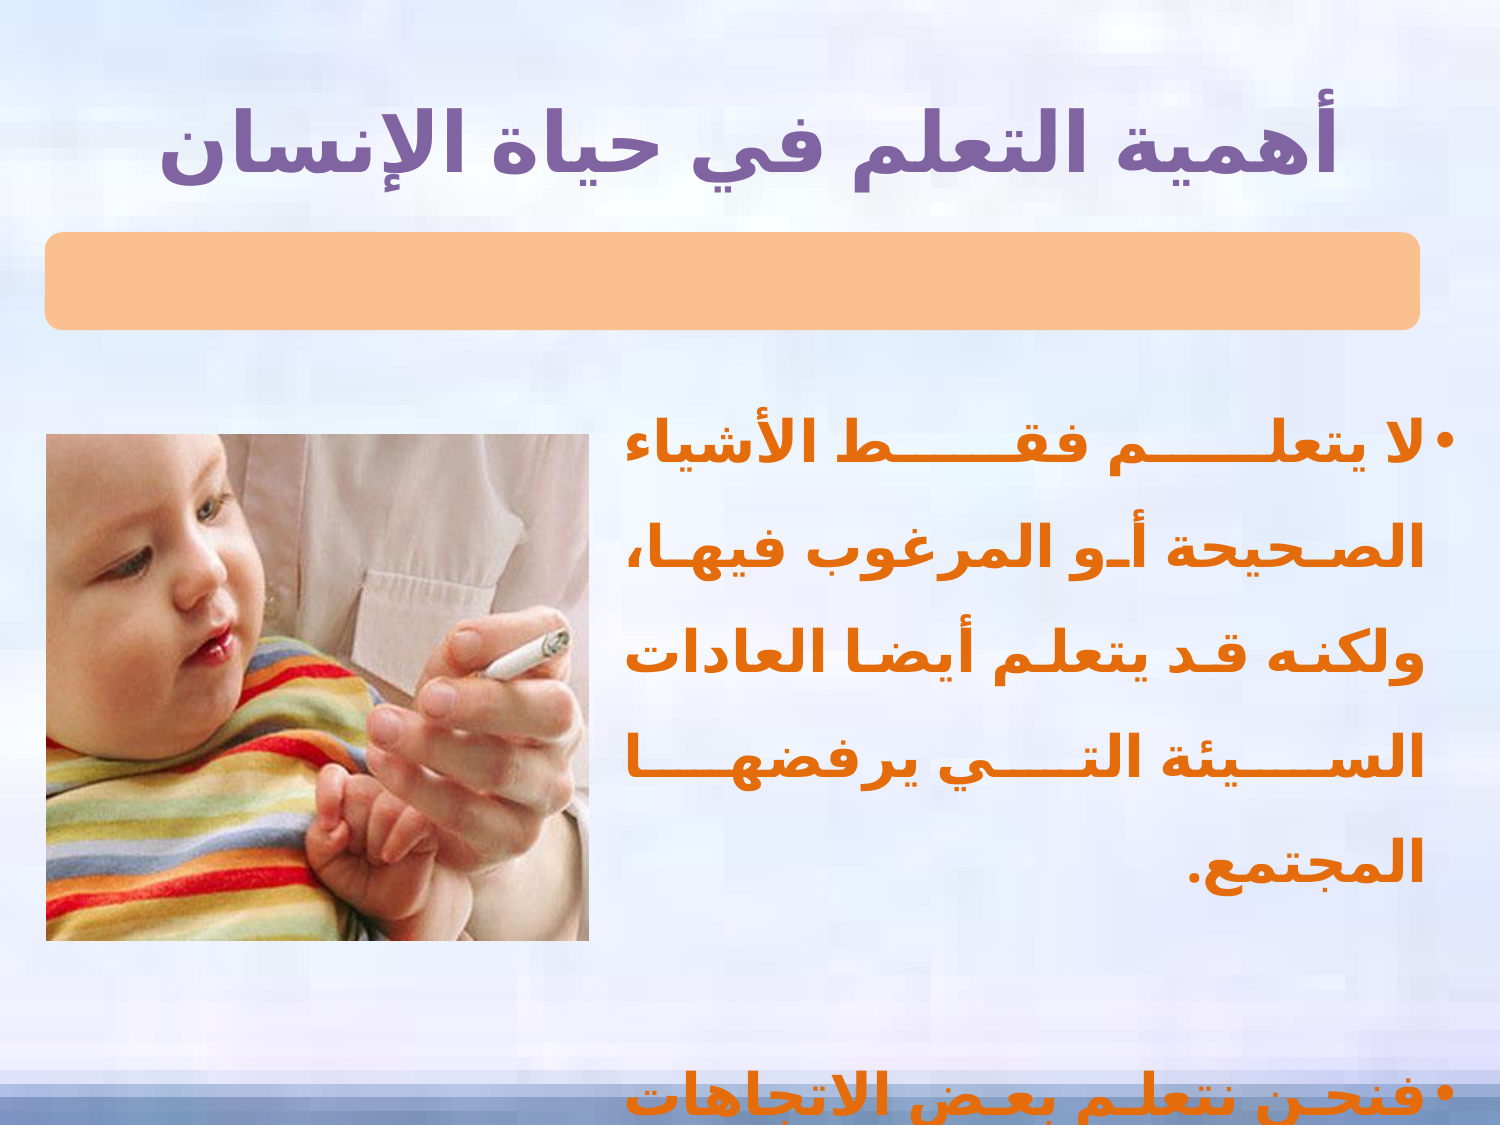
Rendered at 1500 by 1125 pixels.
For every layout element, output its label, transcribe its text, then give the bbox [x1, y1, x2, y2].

title أهمية التعلم في حياة الإنسان [75, 45, 1425, 233]
text_box [44, 232, 1421, 331]
text_box لا يتعلم فقط الأشياء الصحيحة أو المرغوب فيها، ولكنه قد يتعلم أيضا العادات السيئة التي يرفضها المجتمع. فنحن نتعلم بعض الاتجاهات الانفعالات مثلما أننا نتعلم المعلومات والمهارات. [606, 360, 1473, 1049]
picture [0, 0, 1500, 1125]
